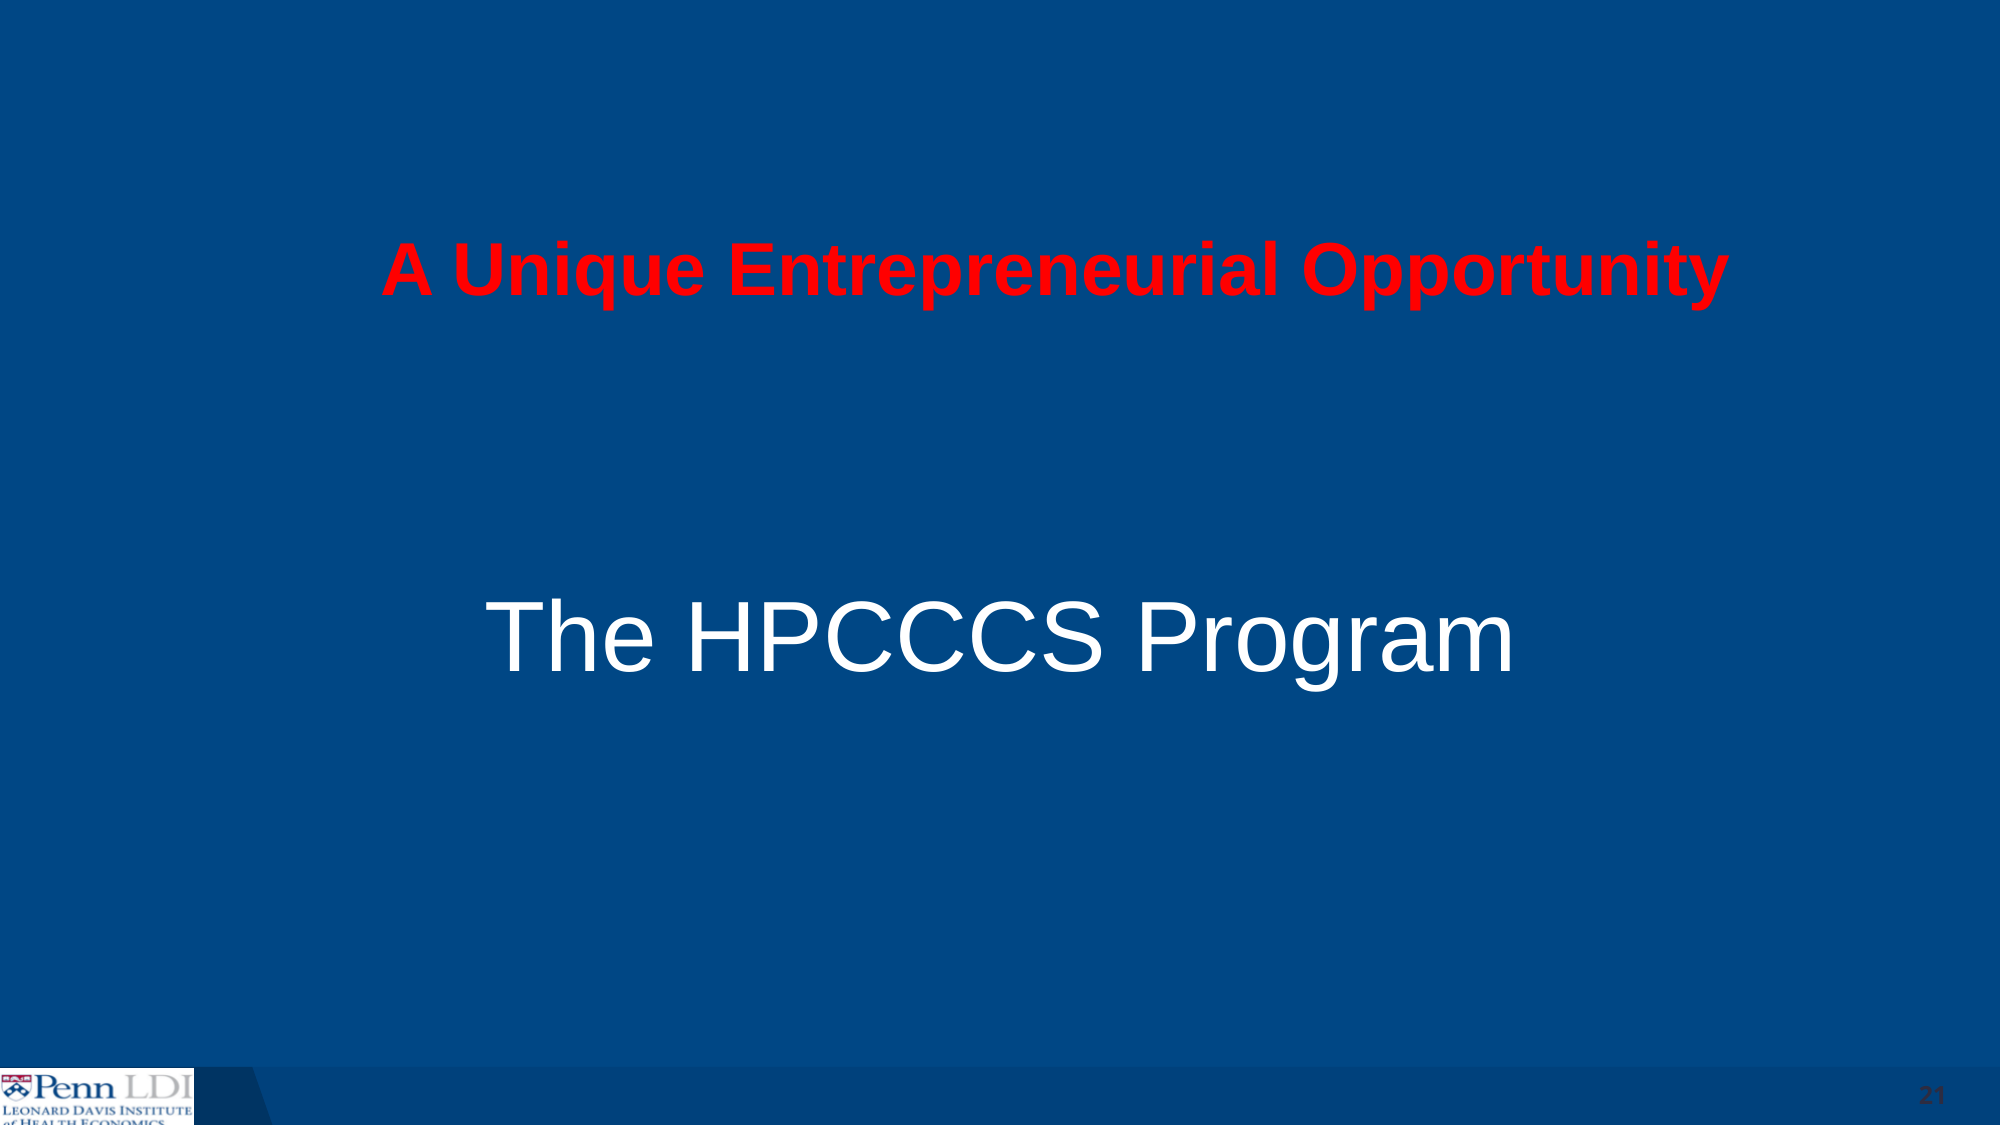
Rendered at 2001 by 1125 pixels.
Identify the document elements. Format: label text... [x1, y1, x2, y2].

list The HPCCCS Program [192, 363, 2000, 927]
slide_number 21 [1816, 1072, 1985, 1121]
picture [0, 1068, 194, 1125]
title A Unique Entrepreneurial Opportunity [137, 216, 1863, 380]
